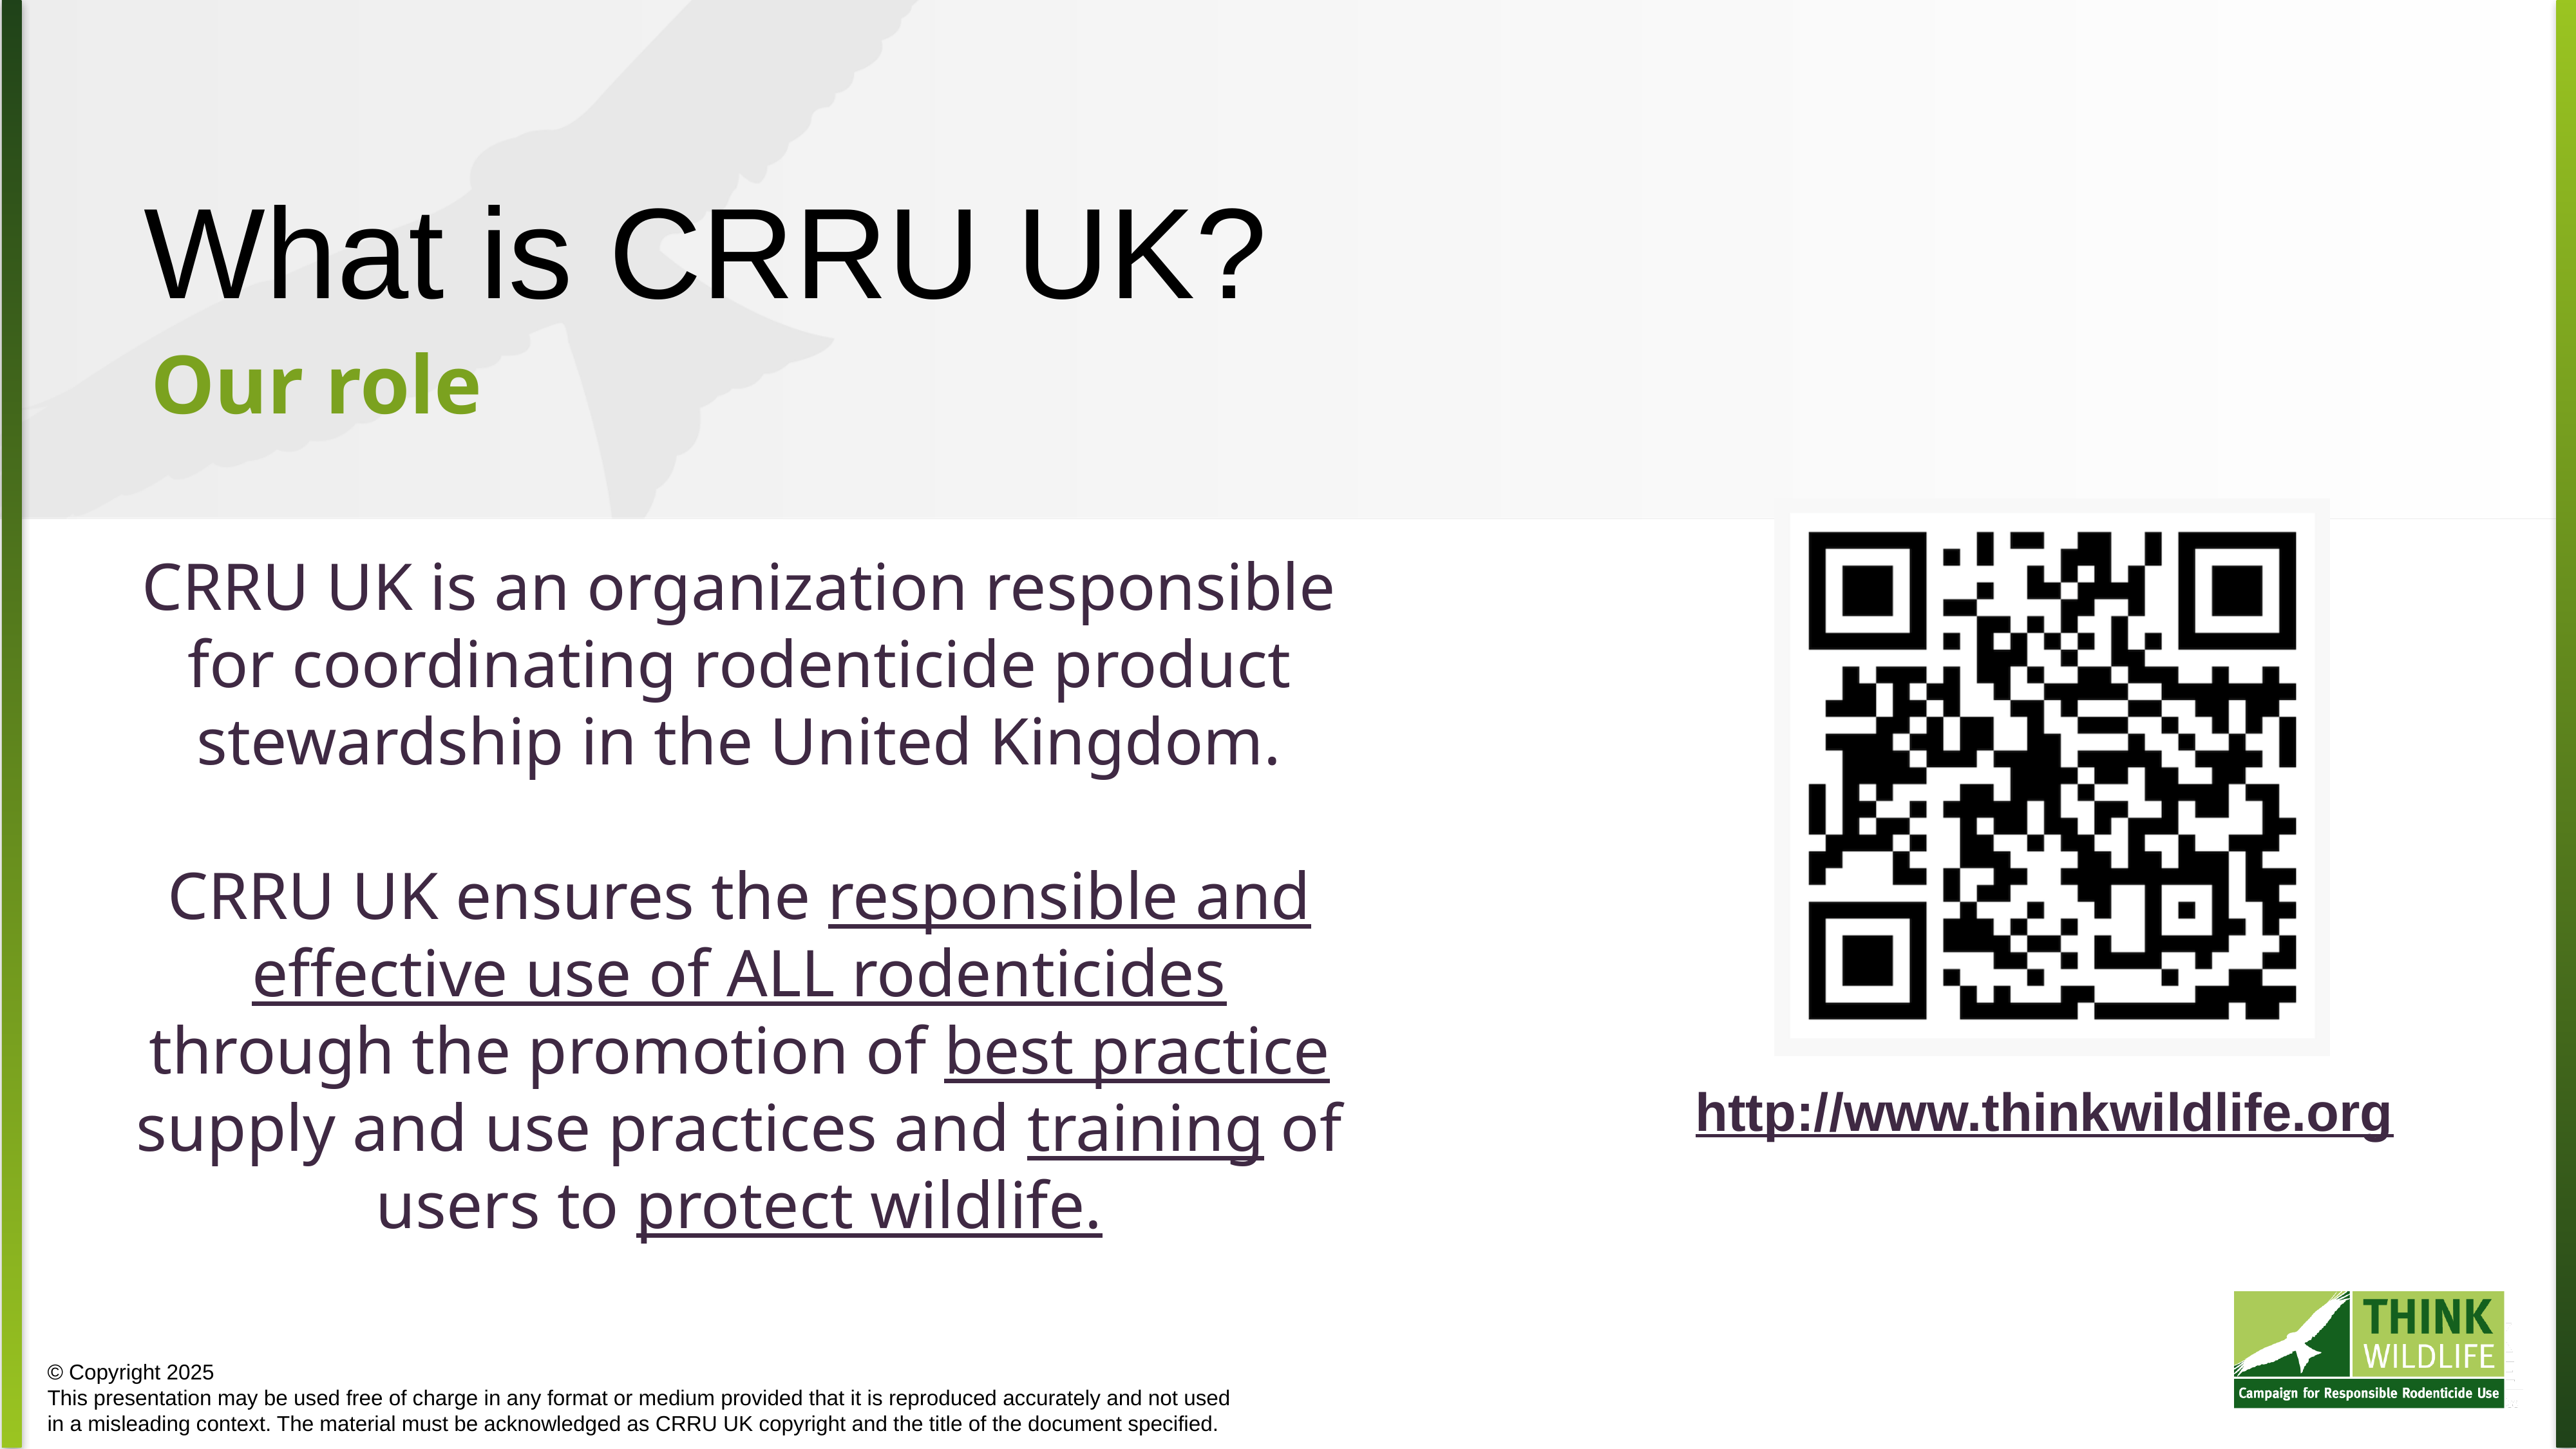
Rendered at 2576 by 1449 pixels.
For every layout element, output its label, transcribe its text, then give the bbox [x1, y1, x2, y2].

text_box Our role [141, 323, 1075, 439]
text_box http://www.thinkwildlife.org [1239, 1072, 2576, 1147]
text_box © Copyright 2025 This presentation may be used free of charge in any format or medium provided that it is reproduced accurately and not used in a misleading context. The material must be acknowledged as CRRU UK copyright and the title of the document specified. [37, 1353, 2529, 1441]
text_box What is CRRU UK? [134, 160, 1397, 334]
text_box CRRU UK is an organization responsible for coordinating rodenticide product stewardship in the United Kingdom. CRRU UK ensures the responsible and effective use of ALL rodenticides through the promotion of best practice supply and use practices and training of users to protect wildlife. [81, 536, 1397, 1353]
picture [0, 0, 2576, 1449]
